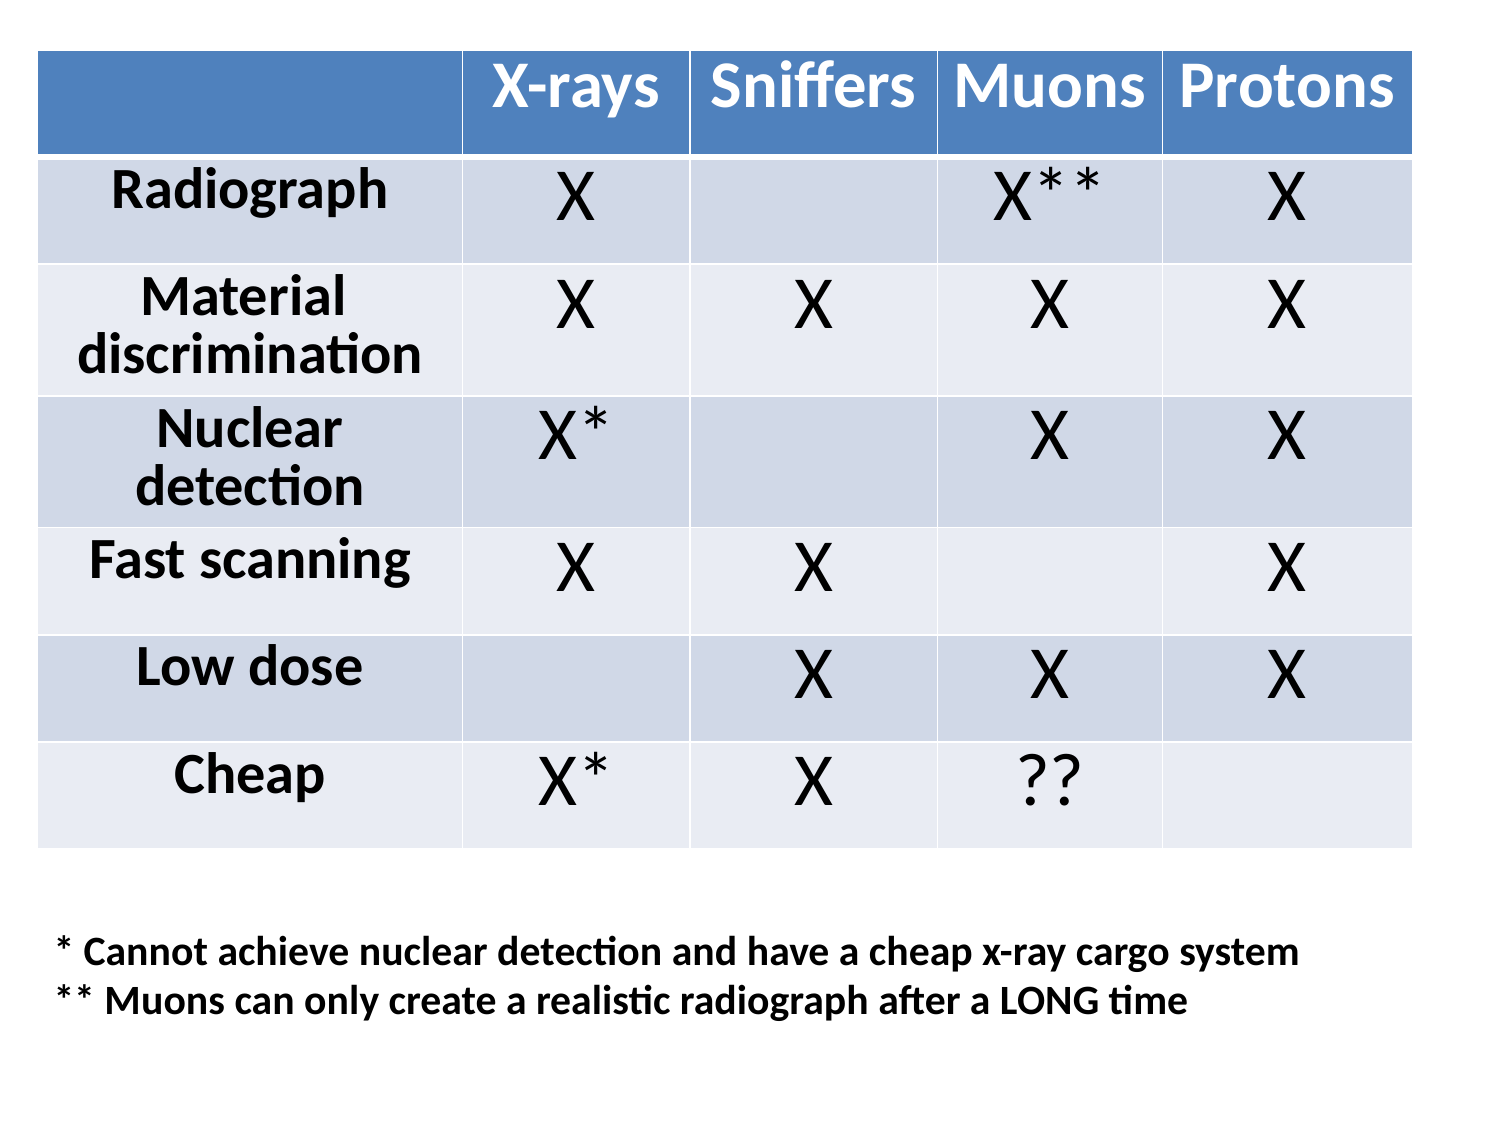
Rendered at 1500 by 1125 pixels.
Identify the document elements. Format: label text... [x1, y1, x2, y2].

table_cell X [1163, 265, 1412, 395]
table_header Protons [1163, 51, 1412, 154]
table_cell X [938, 636, 1162, 741]
text_box * Cannot achieve nuclear detection and have a cheap x-ray cargo system ** Muons can only create a realistic radiograph after a LONG time [38, 915, 1316, 1031]
table_cell X [1163, 397, 1412, 527]
table_cell X [938, 397, 1162, 527]
table_header [38, 51, 462, 154]
table_cell Low dose [38, 636, 462, 741]
table_cell [691, 397, 937, 527]
table_cell [463, 636, 689, 741]
table_cell X [691, 743, 937, 848]
table_cell X [938, 265, 1162, 395]
table_cell Nuclear detection [38, 397, 462, 527]
table_cell [938, 528, 1162, 634]
table_cell Cheap [38, 743, 462, 848]
table_cell Material discrimination [38, 265, 462, 395]
table_cell X [1163, 160, 1412, 263]
table_cell X [691, 265, 937, 395]
table_cell X [1163, 636, 1412, 741]
table_cell X* [463, 743, 689, 848]
table_cell X [463, 160, 689, 263]
table_cell [1163, 743, 1412, 848]
table_header X-rays [463, 51, 689, 154]
table_header Muons [938, 51, 1162, 154]
table_cell Fast scanning [38, 528, 462, 634]
table_cell X [691, 528, 937, 634]
table_cell X [691, 636, 937, 741]
table_cell ?? [938, 743, 1162, 848]
table_cell X [1163, 528, 1412, 634]
table_cell X* [463, 397, 689, 527]
table_header Sniffers [691, 51, 937, 154]
table_cell [691, 160, 937, 263]
table_cell X** [938, 160, 1162, 263]
table_cell Radiograph [38, 160, 462, 263]
table_cell X [463, 528, 689, 634]
table_cell X [463, 265, 689, 395]
